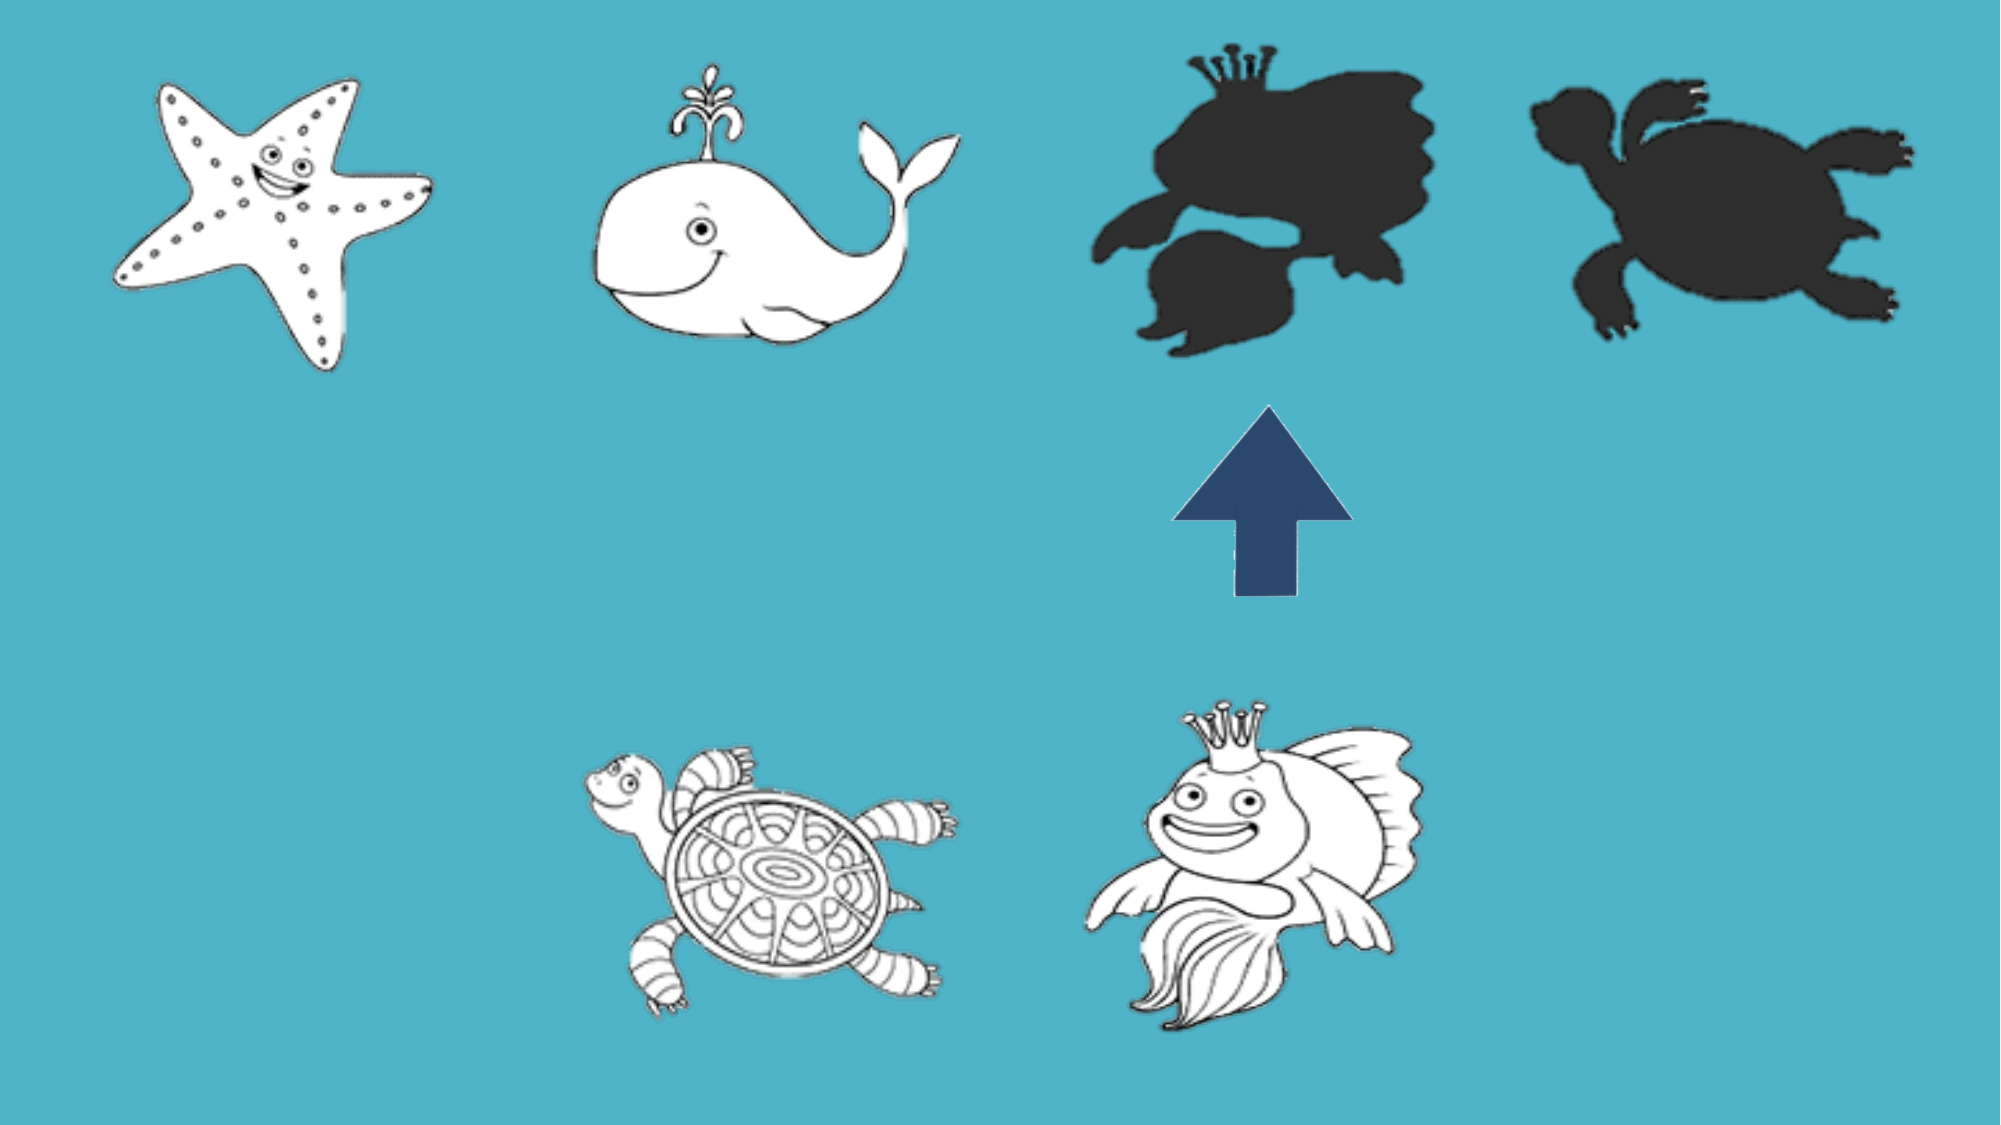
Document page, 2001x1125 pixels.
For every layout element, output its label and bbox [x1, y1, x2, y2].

picture [547, 717, 1002, 1040]
picture [1054, 42, 1466, 363]
picture [1508, 50, 1942, 363]
picture [1093, 387, 1427, 625]
picture [1069, 686, 1451, 1040]
picture [568, 55, 980, 363]
picture [87, 50, 451, 388]
